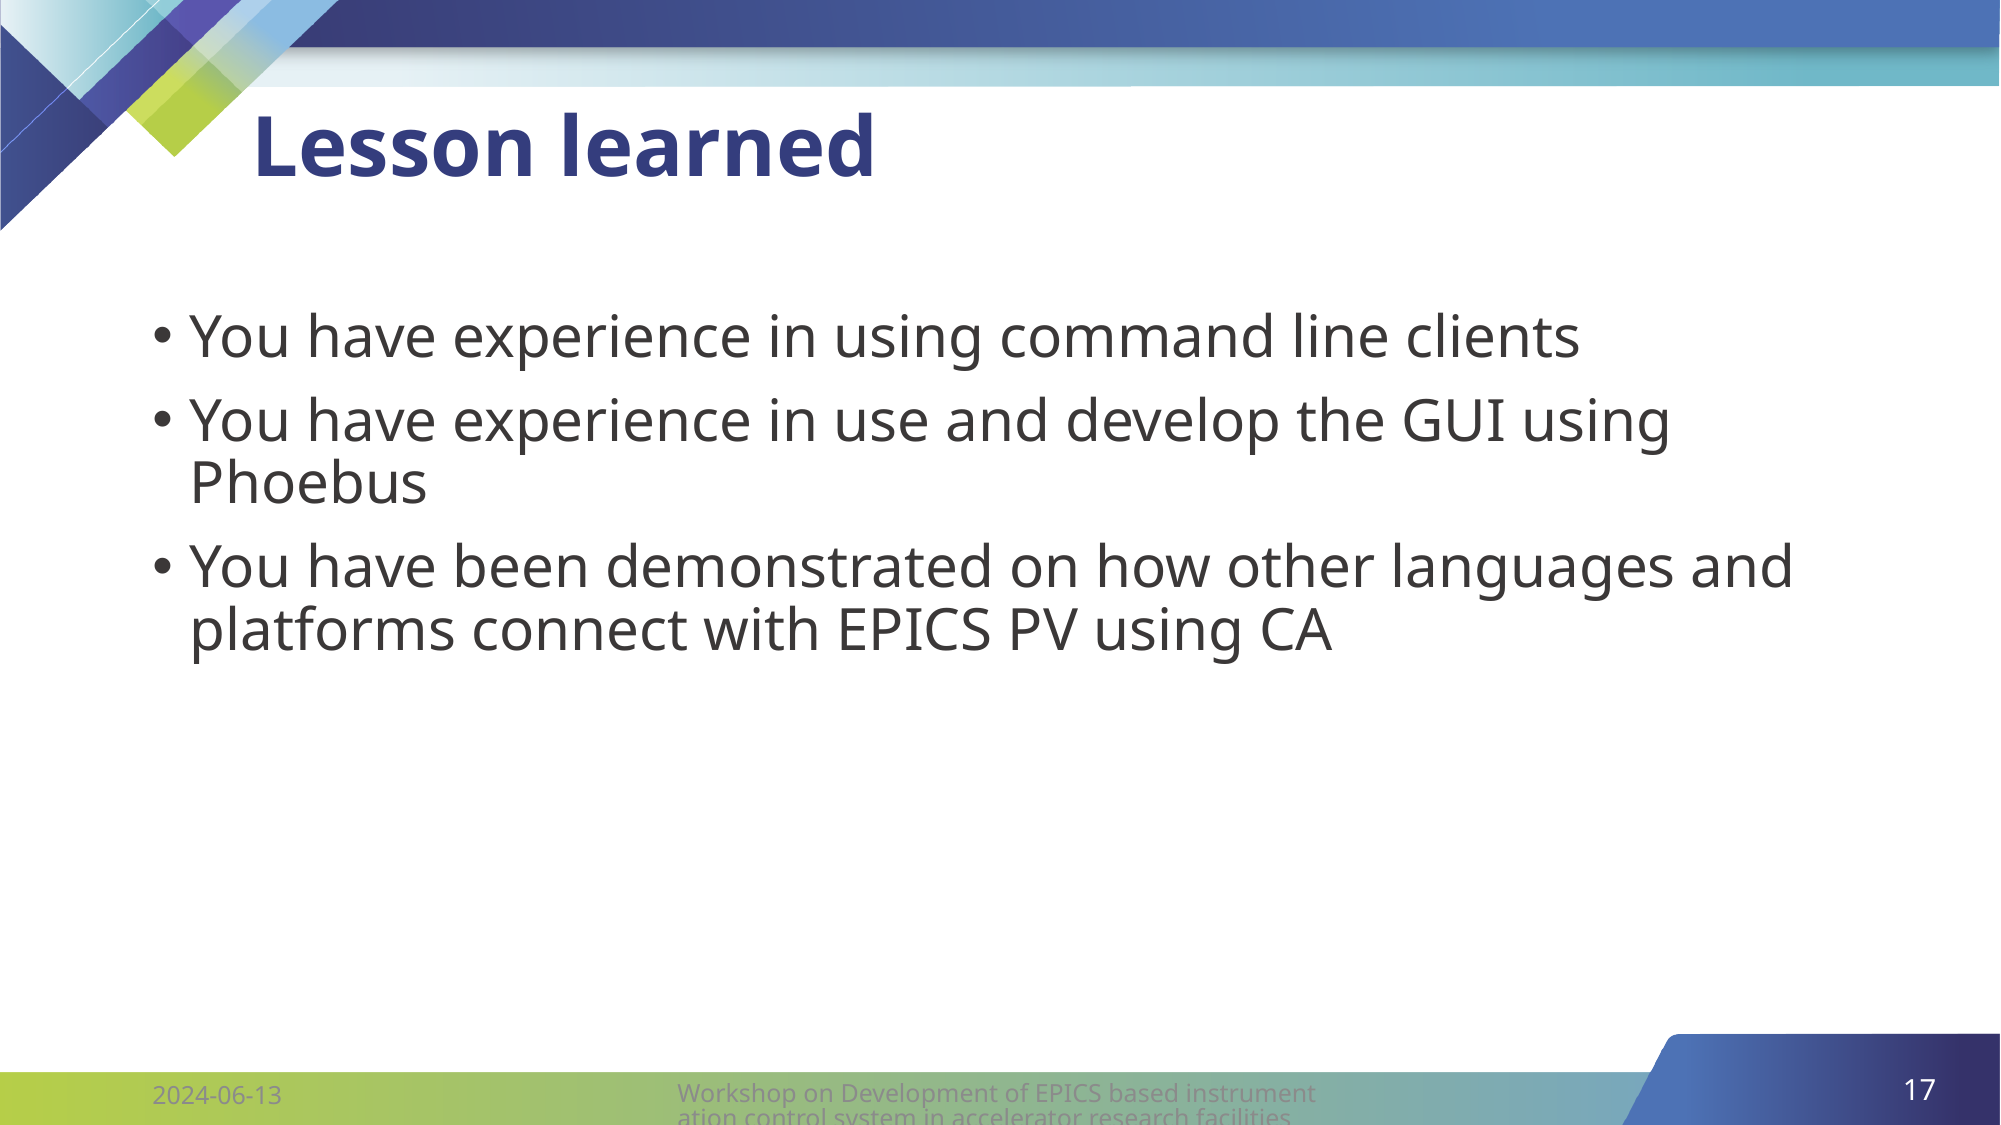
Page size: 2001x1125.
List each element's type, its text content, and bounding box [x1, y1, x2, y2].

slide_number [137, 1065, 588, 1125]
title Lesson learned [236, 41, 1883, 259]
footer Workshop on Development of EPICS based instrumentation control system in accelerator research facilities [662, 1064, 1338, 1125]
slide_number 17 [1501, 1060, 1952, 1121]
list You have experience in using command line clients You have experience in use and develop the GUI using Phoebus You have been demonstrated on how other languages and platforms connect with EPICS PV using CA [137, 299, 1863, 1014]
picture [0, 0, 2000, 1125]
